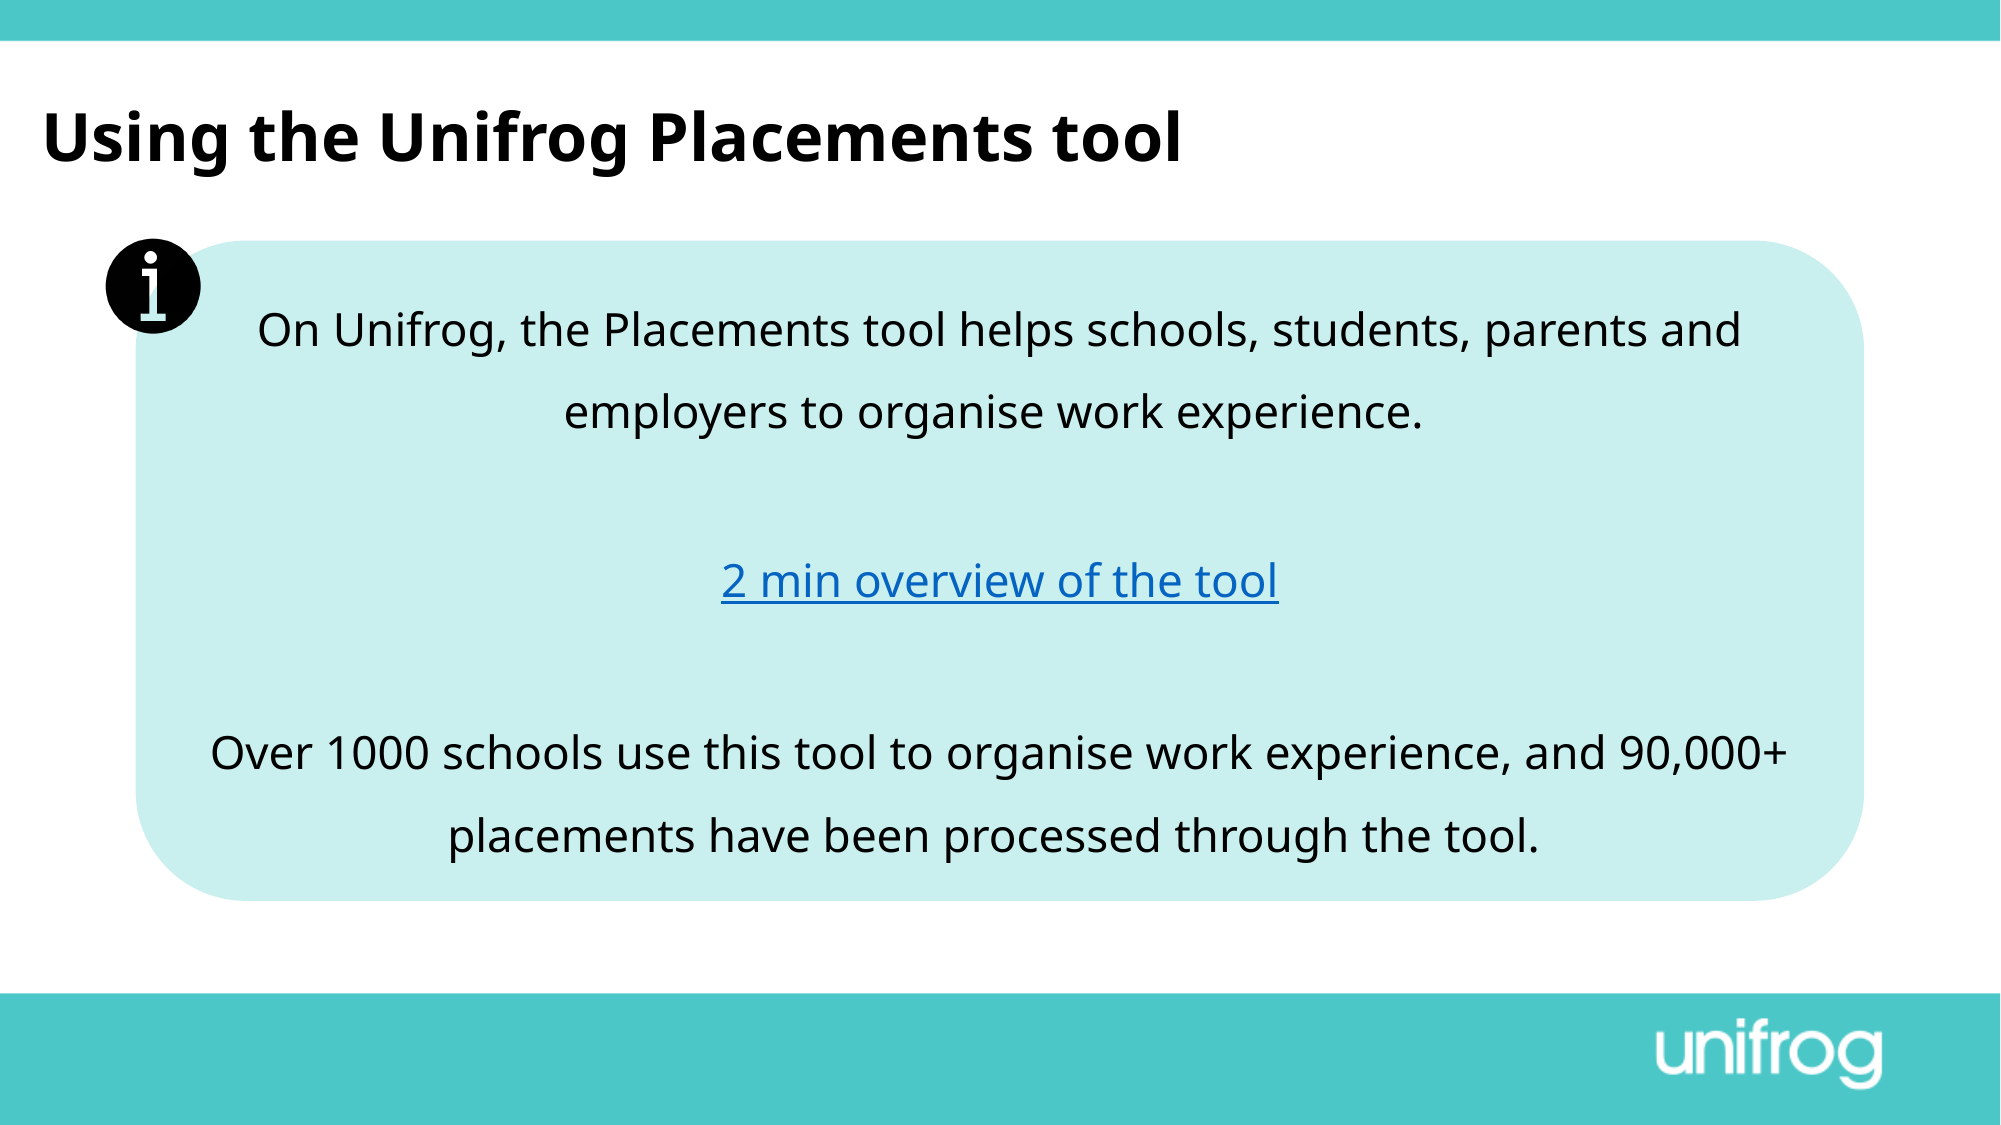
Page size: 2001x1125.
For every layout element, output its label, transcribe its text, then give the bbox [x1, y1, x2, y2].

title Using the Unifrog Placements tool [26, 84, 1929, 195]
text_box On Unifrog, the Placements tool helps schools, students, parents and employers to organise work experience. 2 min overview of the tool Over 1000 schools use this tool to organise work experience, and 90,000+ placements have been processed through the tool. [134, 239, 1866, 902]
picture [0, 0, 2001, 1125]
